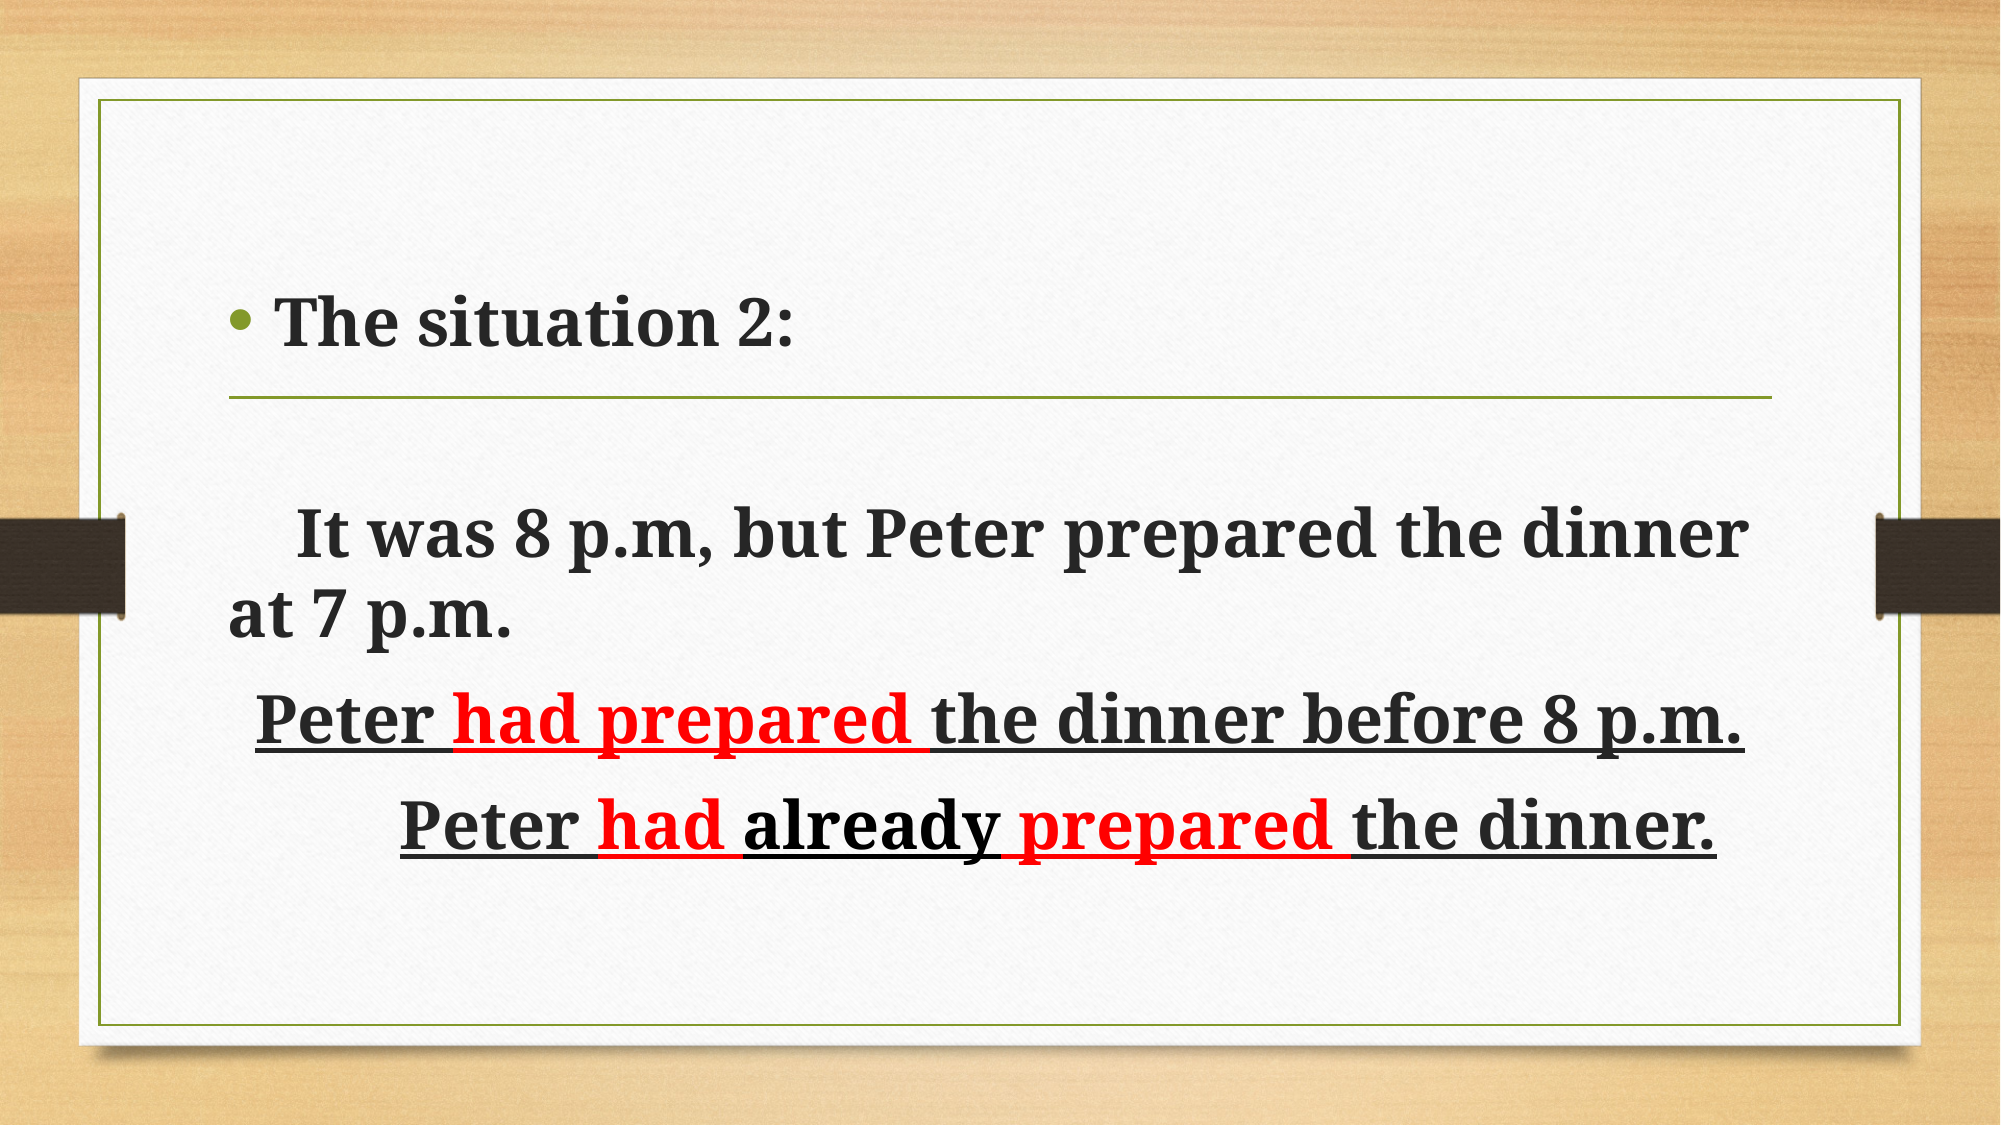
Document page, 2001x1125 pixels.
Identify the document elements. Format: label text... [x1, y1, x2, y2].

picture [0, 0, 2001, 1125]
list The situation 2: It was 8 p.m, but Peter prepared the dinner at 7 p.m. Peter had prepared the dinner before 8 p.m. Peter had already prepared the dinner. [212, 185, 1788, 964]
